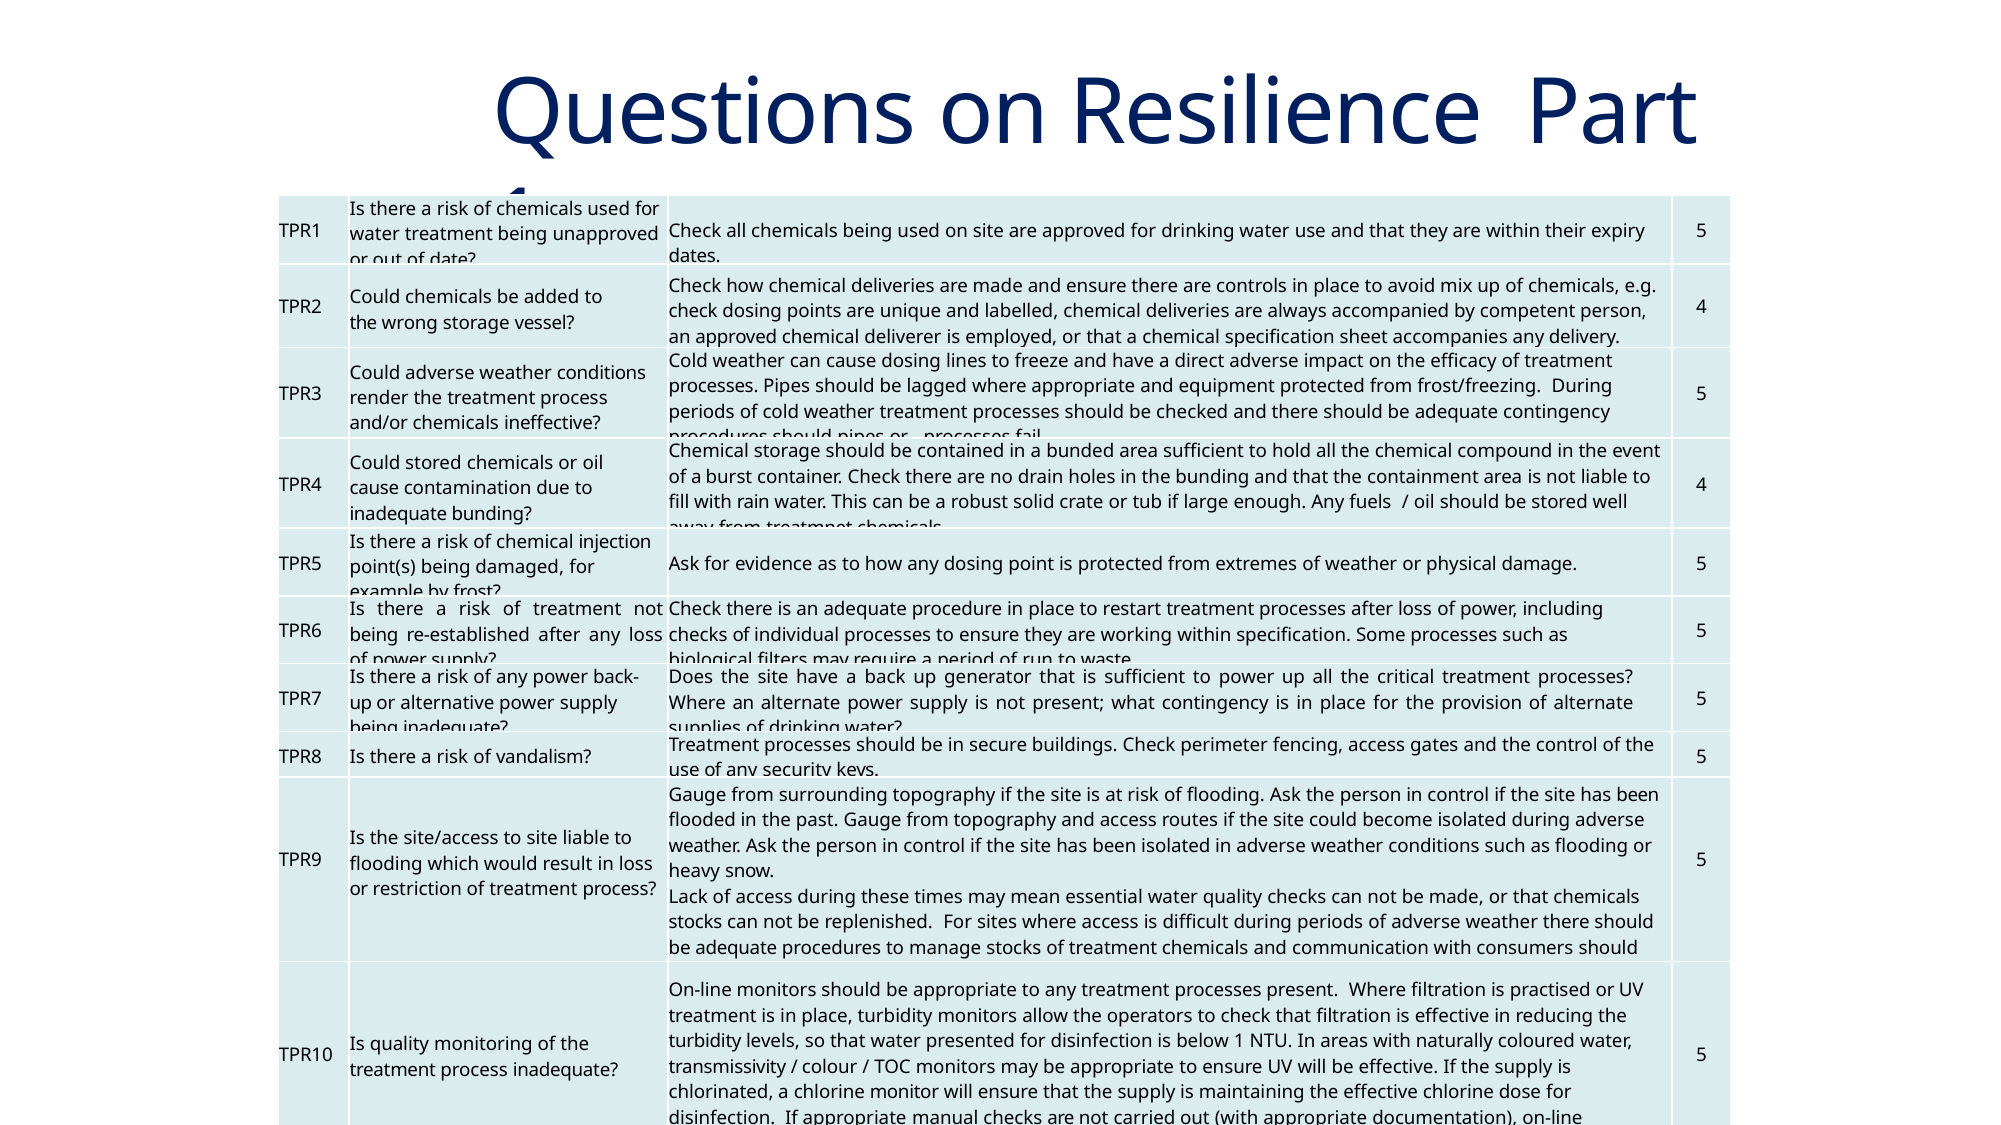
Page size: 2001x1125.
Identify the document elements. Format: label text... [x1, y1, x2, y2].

table_cell Treatment processes should be in secure buildings. Check perimeter fencing, access gates and the control of the use of any security keys. [669, 732, 1671, 776]
table_cell Is there a risk of chemical injection point(s) being damaged, for example by frost? [350, 529, 667, 595]
table_cell TPR10 [279, 962, 348, 1125]
table_cell Could chemicals be added to the wrong storage vessel? [350, 265, 667, 347]
table_cell TPR7 [279, 664, 348, 731]
table_cell TPR4 [279, 439, 348, 527]
table_cell 5 [1673, 529, 1730, 595]
title Questions on Resilience Part 1 [130, 50, 1735, 273]
table_header Is there a risk of chemicals used for water treatment being unapproved or out of date? [350, 196, 667, 263]
table_cell TPR2 [279, 265, 348, 347]
table_cell Is there a risk of any power back-up or alternative power supply being inadequate? [350, 664, 667, 731]
table_cell 5 [1673, 732, 1730, 776]
table_cell 4 [1673, 265, 1730, 347]
table_cell TPR3 [279, 348, 348, 437]
table_cell Could adverse weather conditions render the treatment process and/or chemicals ineffective? [350, 348, 667, 437]
table_header Check all chemicals being used on site are approved for drinking water use and that they are within their expiry dates. [669, 196, 1671, 263]
table_cell TPR9 [279, 778, 348, 961]
table_cell 5 [1673, 597, 1730, 663]
table_cell Is the site/access to site liable to flooding which would result in loss or restriction of treatment process? [350, 778, 667, 961]
table_cell 5 [1673, 962, 1730, 1125]
table_cell Is there a risk of vandalism? [350, 732, 667, 776]
table_cell Ask for evidence as to how any dosing point is protected from extremes of weather or physical damage. [669, 529, 1671, 595]
table_cell Is quality monitoring of the treatment process inadequate? [350, 962, 667, 1125]
table_cell TPR8 [279, 732, 348, 776]
table_cell 5 [1673, 348, 1730, 437]
table_cell Gauge from surrounding topography if the site is at risk of flooding. Ask the person in control if the site has been flooded in the past. Gauge from topography and access routes if the site could become isolated during adverse weather. Ask the person in control if the site has been isolated in adverse weather conditions such as flooding or heavy snow. Lack of access during these times may mean essential water quality checks can not be made, or that chemicals stocks can not be replenished. For sites where access is difficult during periods of adverse weather there should be adequate procedures to manage stocks of treatment chemicals and communication with consumers should boil water advice be necessary. [669, 778, 1671, 961]
table_cell Does the site have a back up generator that is sufficient to power up all the critical treatment processes? Where an alternate power supply is not present; what contingency is in place for the provision of alternate supplies of drinking water? [669, 664, 1671, 731]
table_cell TPR5 [279, 529, 348, 595]
table_cell Is there a risk of treatment not being re-established after any loss of power supply? [350, 597, 667, 663]
table_cell Cold weather can cause dosing lines to freeze and have a direct adverse impact on the efficacy of treatment processes. Pipes should be lagged where appropriate and equipment protected from frost/freezing. During periods of cold weather treatment processes should be checked and there should be adequate contingency procedures should pipes or processes fail. [669, 348, 1671, 437]
table_cell 5 [1673, 664, 1730, 731]
table_cell 4 [1673, 439, 1730, 527]
table_header TPR1 [279, 196, 348, 263]
table_cell Check there is an adequate procedure in place to restart treatment processes after loss of power, including checks of individual processes to ensure they are working within specification. Some processes such as biological filters may require a period of run to waste. [669, 597, 1671, 663]
table_cell Chemical storage should be contained in a bunded area sufficient to hold all the chemical compound in the event of a burst container. Check there are no drain holes in the bunding and that the containment area is not liable to fill with rain water. This can be a robust solid crate or tub if large enough. Any fuels / oil should be stored well away from treatmnet chemicals. [669, 439, 1671, 527]
table_cell On-line monitors should be appropriate to any treatment processes present. Where filtration is practised or UV treatment is in place, turbidity monitors allow the operators to check that filtration is effective in reducing the turbidity levels, so that water presented for disinfection is below 1 NTU. In areas with naturally coloured water, transmissivity / colour / TOC monitors may be appropriate to ensure UV will be effective. If the supply is chlorinated, a chlorine monitor will ensure that the supply is maintaining the effective chlorine dose for disinfection. If appropriate manual checks are not carried out (with appropriate documentation), on-line monitors or an equivalent system should be used. [669, 962, 1671, 1125]
table_cell TPR6 [279, 597, 348, 663]
table_cell Check how chemical deliveries are made and ensure there are controls in place to avoid mix up of chemicals, e.g. check dosing points are unique and labelled, chemical deliveries are always accompanied by competent person, an approved chemical deliverer is employed, or that a chemical specification sheet accompanies any delivery. [669, 265, 1671, 347]
table_cell 5 [1673, 778, 1730, 961]
table_header 5 [1673, 196, 1730, 263]
table_cell Could stored chemicals or oil cause contamination due to inadequate bunding? [350, 439, 667, 527]
